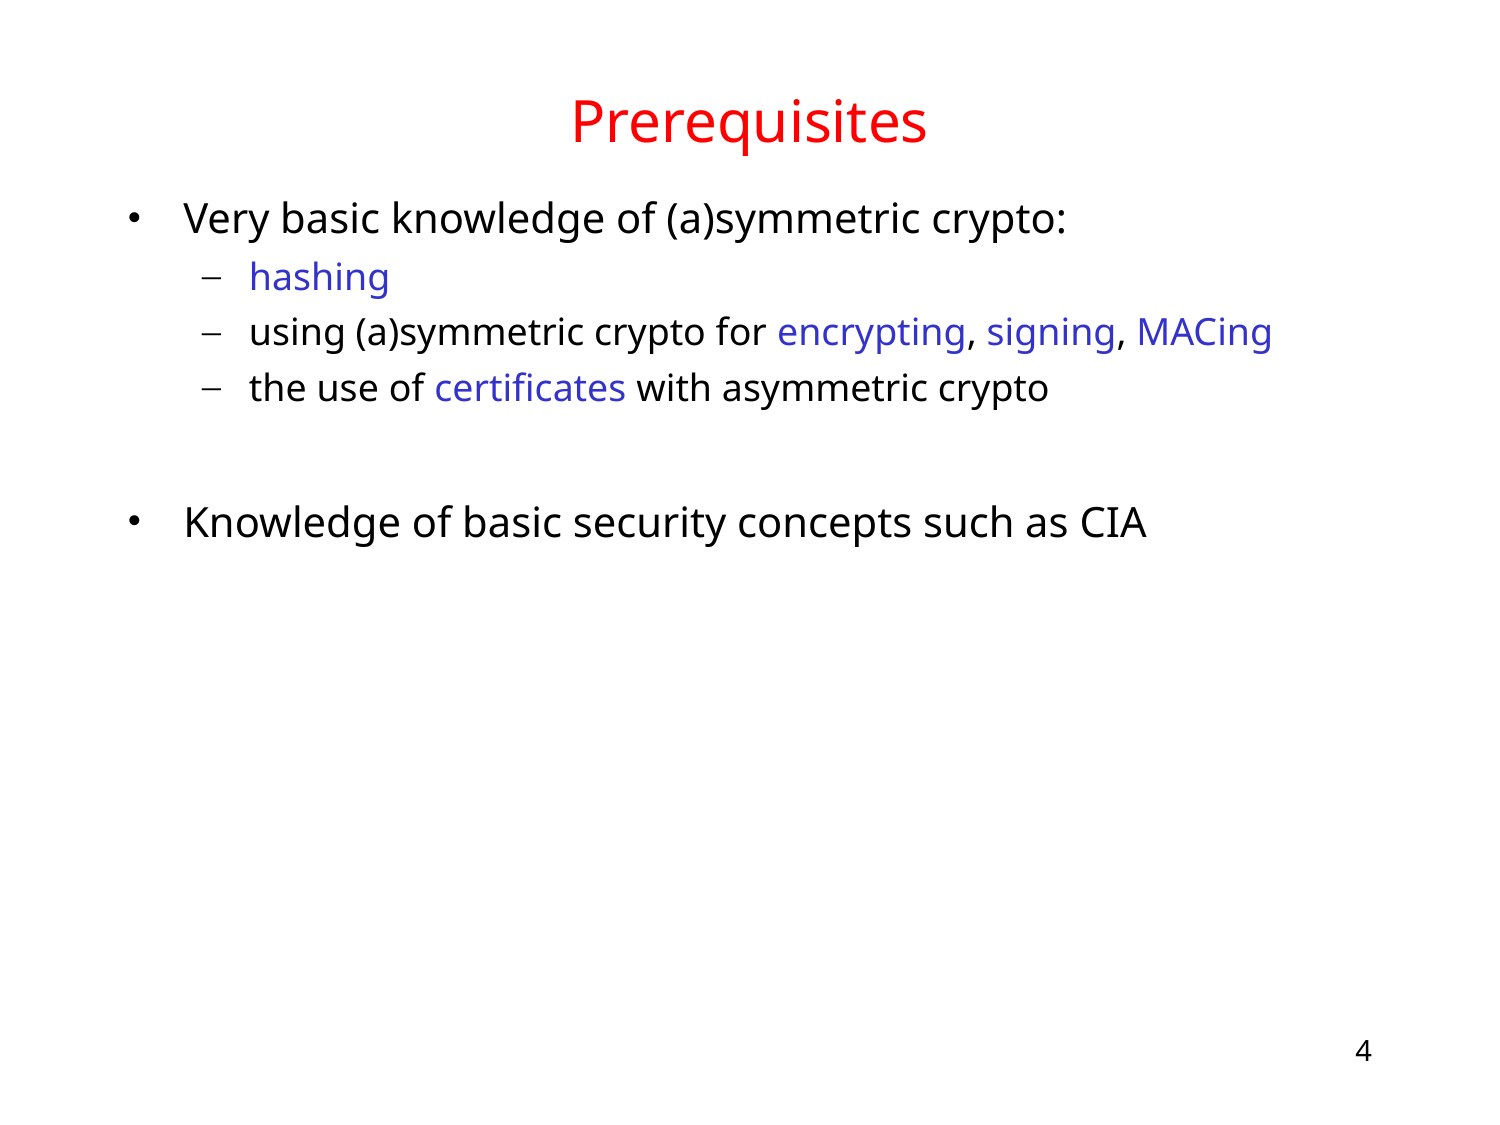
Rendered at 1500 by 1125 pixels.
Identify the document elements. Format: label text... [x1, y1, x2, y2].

slide_number 4 [1074, 1024, 1388, 1100]
list Very basic knowledge of (a)symmetric crypto: hashing using (a)symmetric crypto for encrypting, signing, MACing the use of certificates with asymmetric crypto Knowledge of basic security concepts such as CIA [112, 184, 1387, 955]
title Prerequisites [112, 54, 1387, 184]
